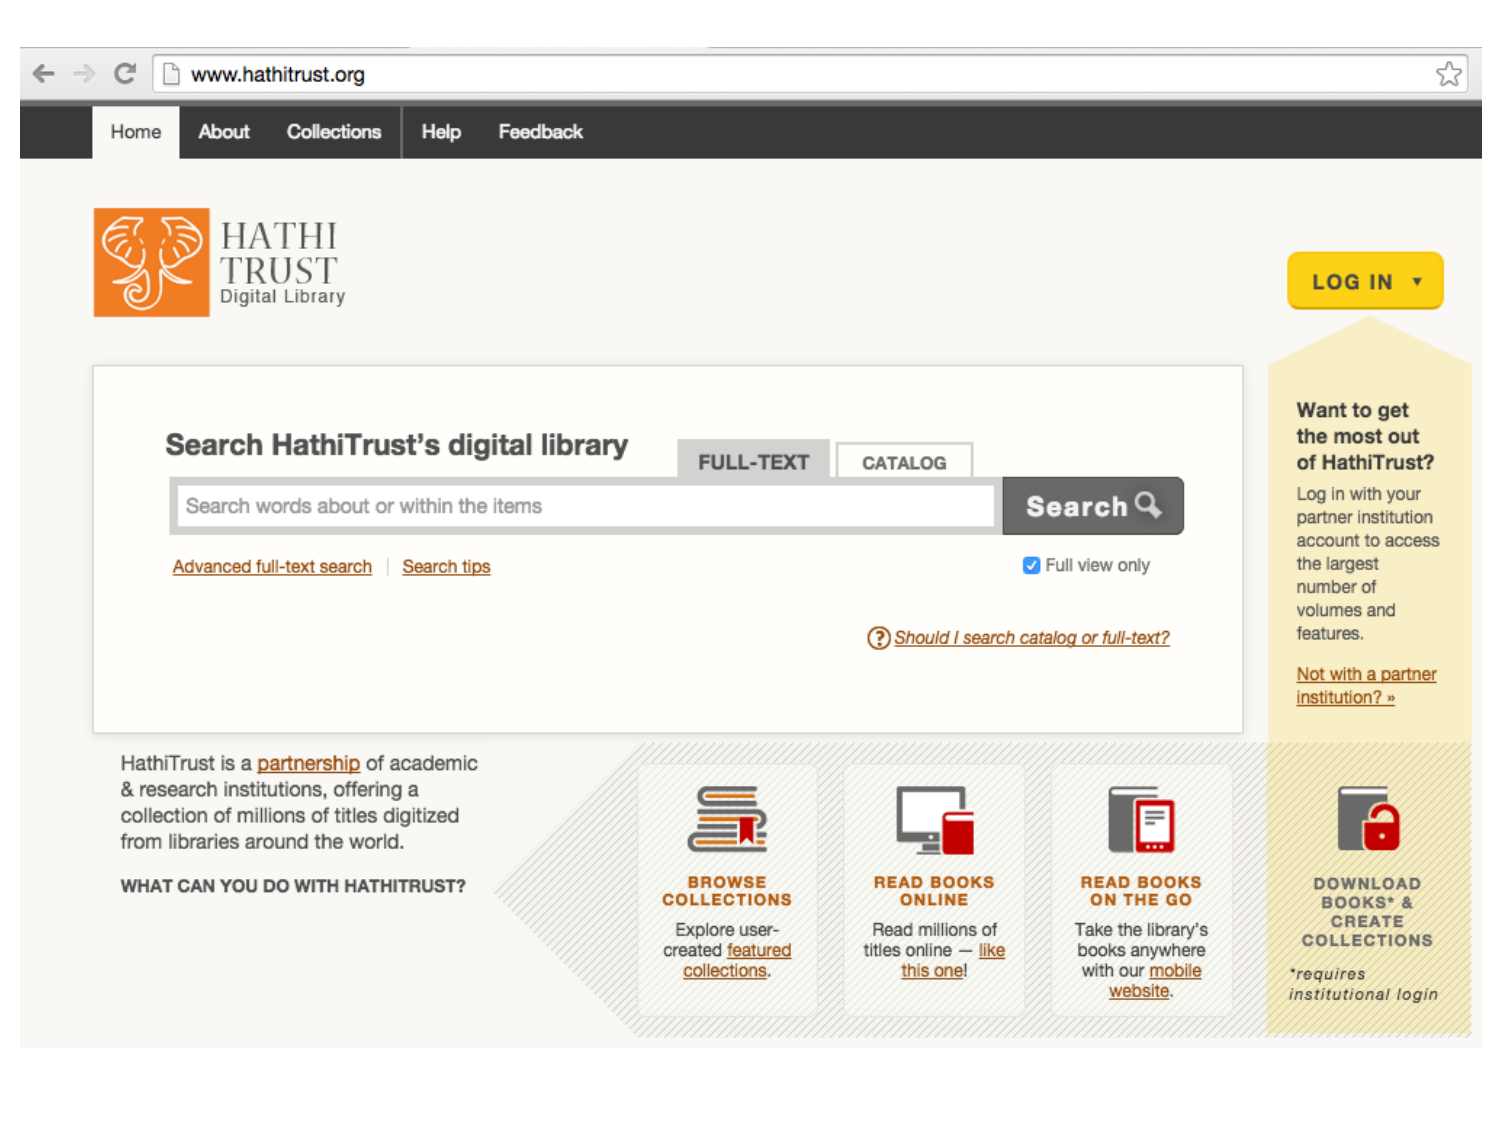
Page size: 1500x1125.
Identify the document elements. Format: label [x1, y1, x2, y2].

picture [20, 47, 1482, 1048]
